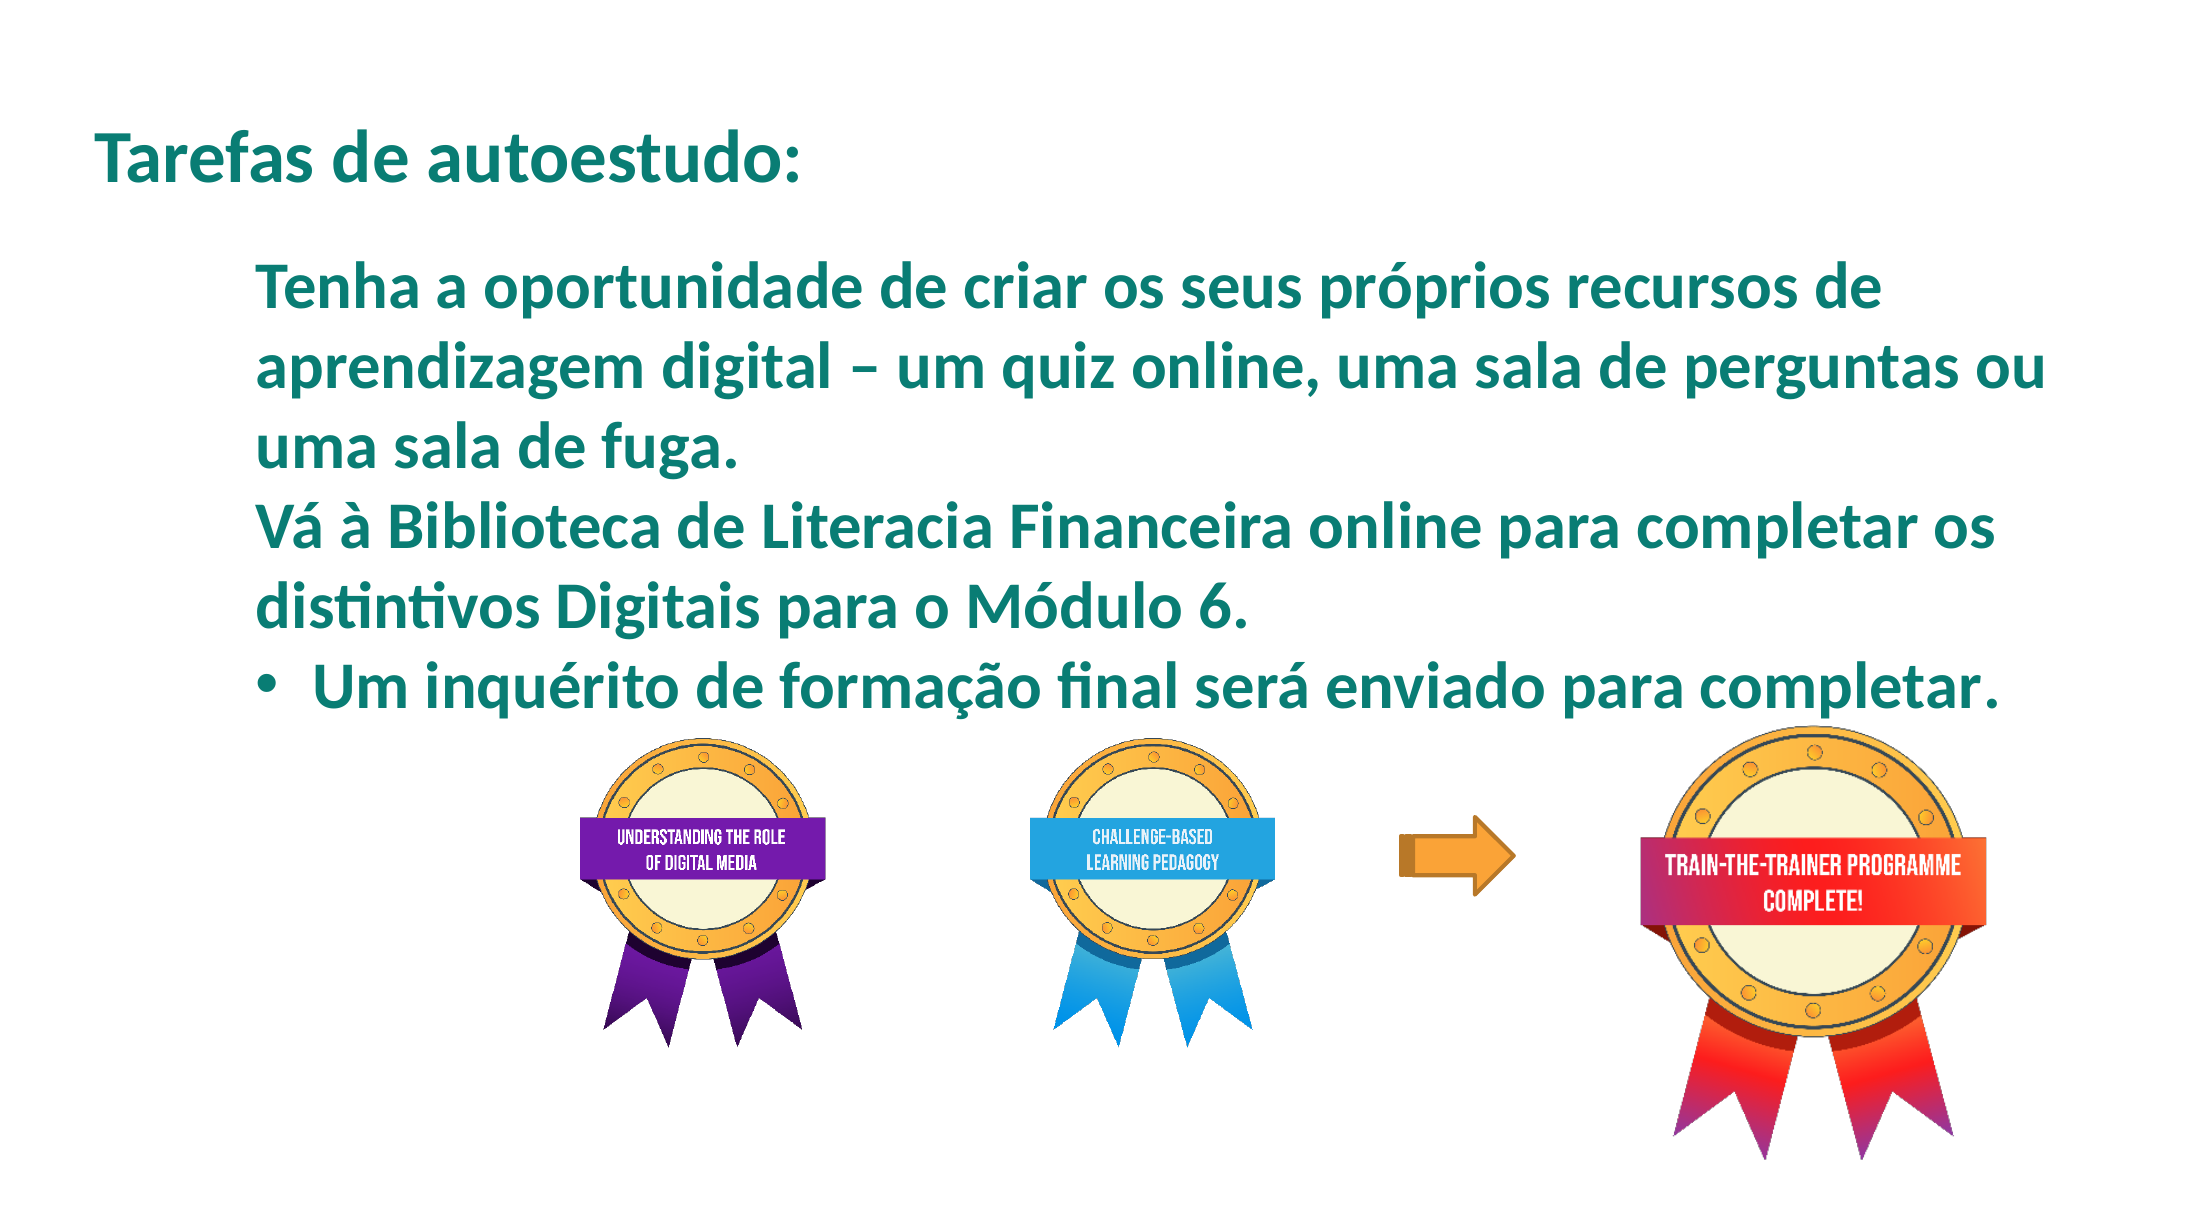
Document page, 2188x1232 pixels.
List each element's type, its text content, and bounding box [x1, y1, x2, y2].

picture [939, 678, 1367, 1106]
picture [489, 678, 916, 1106]
text_box [1399, 815, 1508, 897]
text_box Tenha a oportunidade de criar os seus próprios recursos de aprendizagem digital – um quiz online, uma sala de perguntas ou uma sala de fuga. Vá à Biblioteca de Literacia Financeira online para completar os distintivos Digitais para o Módulo 6. Um inquérito de formação final será enviado para completar. [241, 234, 2065, 730]
picture [1513, 643, 2114, 1232]
title Tarefas de autoestudo: [82, 70, 2106, 246]
